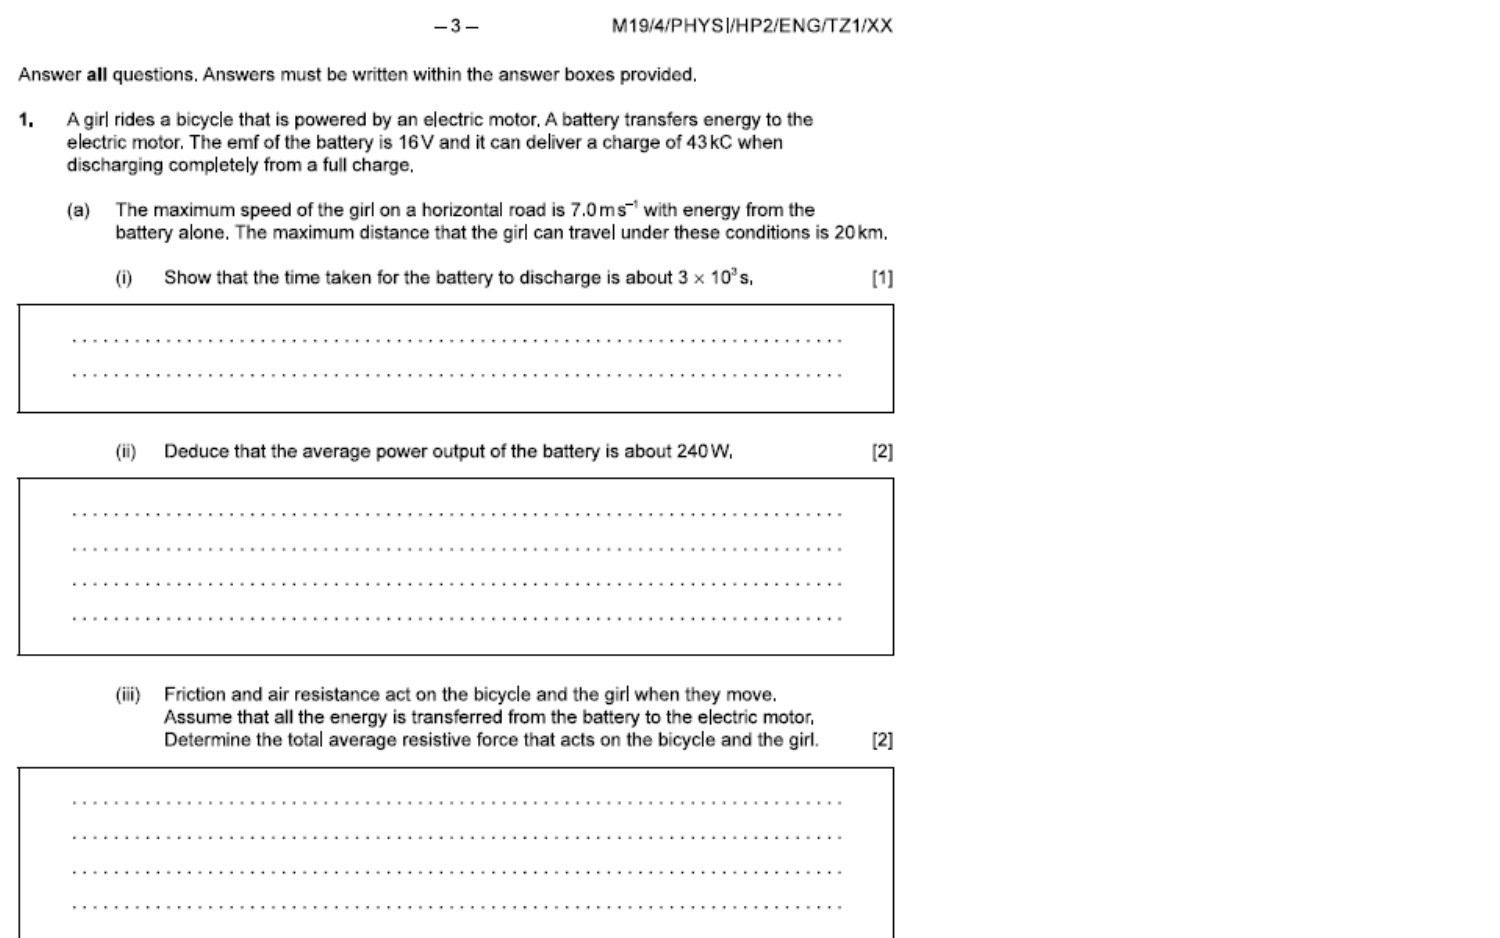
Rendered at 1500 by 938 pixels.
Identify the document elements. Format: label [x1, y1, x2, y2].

picture [0, 0, 904, 938]
